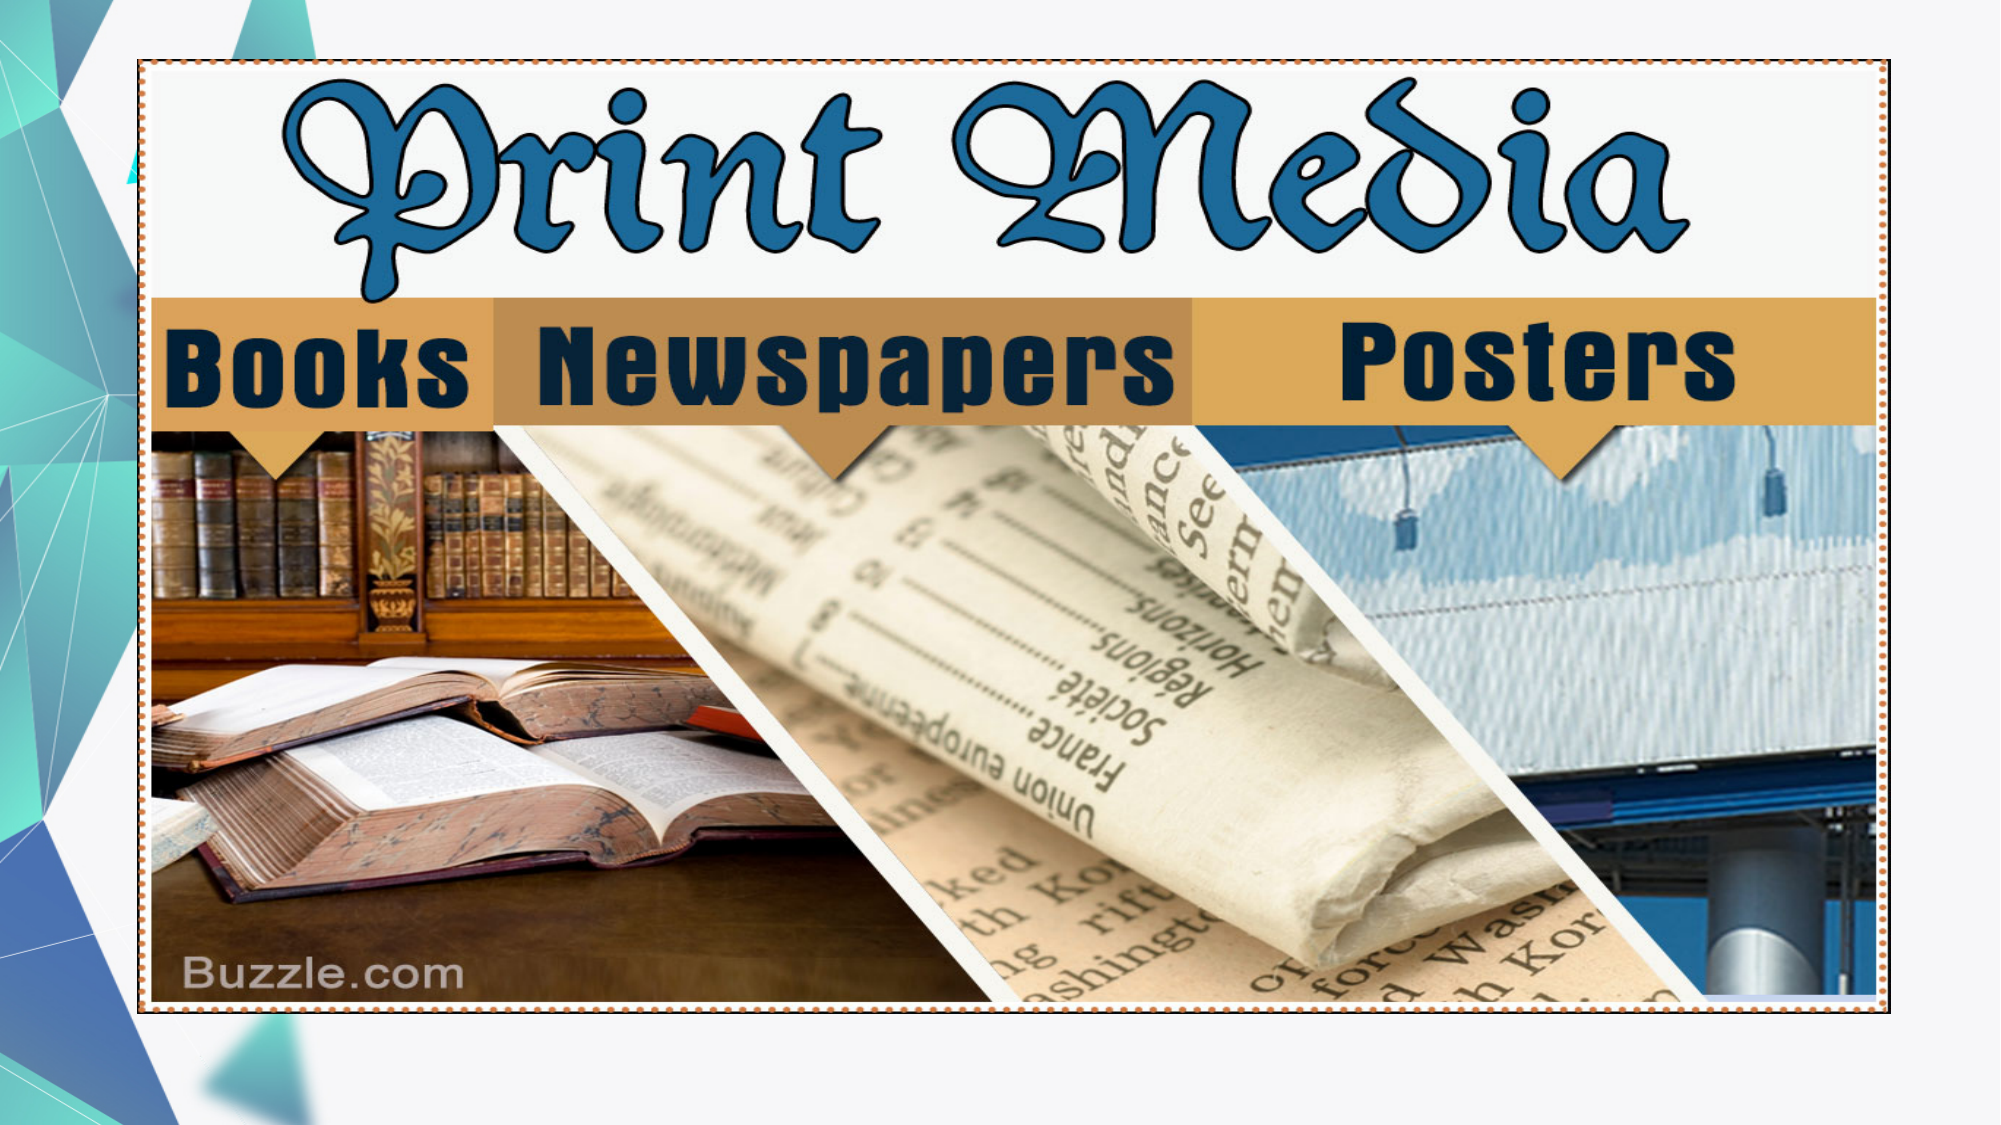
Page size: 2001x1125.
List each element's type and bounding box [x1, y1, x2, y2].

list [137, 59, 1891, 1014]
picture [0, 0, 2000, 1125]
